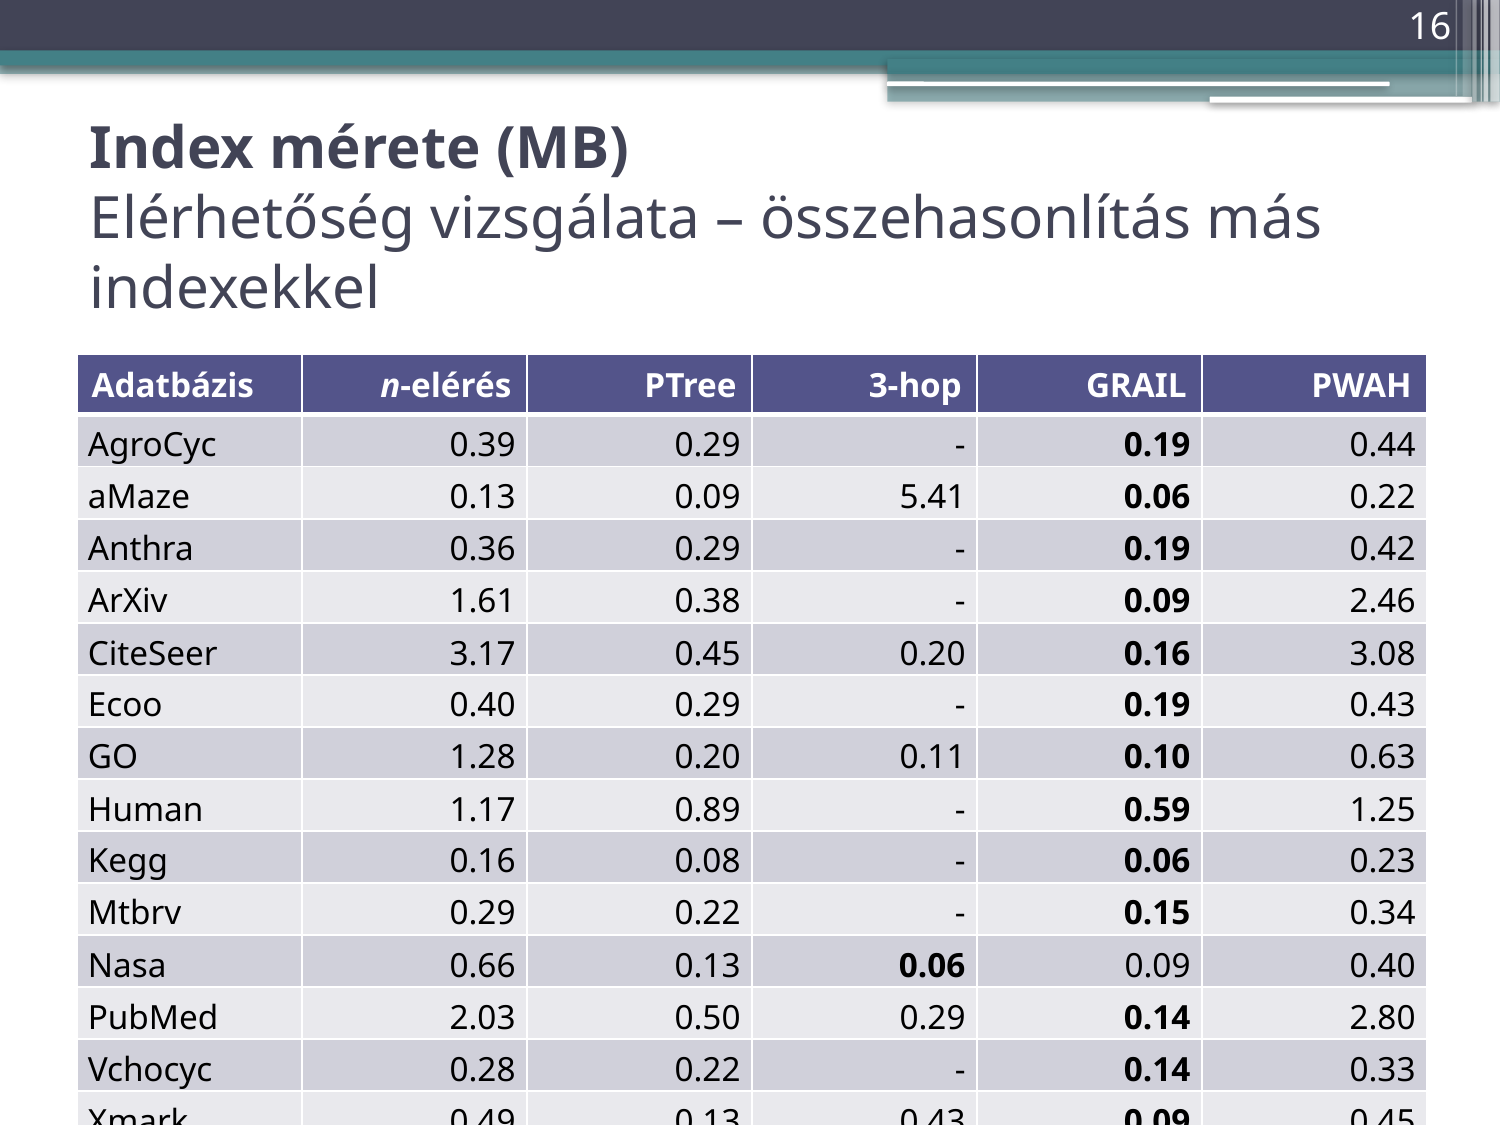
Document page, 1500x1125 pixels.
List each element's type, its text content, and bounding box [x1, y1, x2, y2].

table_cell 0.45 [528, 624, 751, 674]
table_cell 0.43 [1203, 676, 1426, 726]
table_header GRAIL [978, 355, 1201, 412]
table_cell 0.33 [1203, 1040, 1426, 1090]
table_cell 0.13 [528, 1092, 751, 1125]
table_cell Ecoo [78, 676, 301, 726]
table_cell 0.40 [303, 676, 526, 726]
table_cell 0.11 [753, 728, 976, 778]
table_cell 0.38 [528, 572, 751, 622]
table_cell 0.22 [528, 1040, 751, 1090]
table_cell 0.14 [978, 1040, 1201, 1090]
table_cell 2.80 [1203, 988, 1426, 1038]
table_cell 1.61 [303, 572, 526, 622]
table_cell 0.42 [1203, 520, 1426, 570]
table_cell 0.66 [303, 936, 526, 986]
table_cell 0.63 [1203, 728, 1426, 778]
table_cell aMaze [78, 467, 301, 518]
table_cell 0.16 [303, 832, 526, 882]
table_cell Nasa [78, 936, 301, 986]
table_header Adatbázis [78, 355, 301, 412]
table_cell 1.17 [303, 780, 526, 830]
table_cell Xmark [78, 1092, 301, 1125]
table_cell CiteSeer [78, 624, 301, 674]
table_cell AgroCyc [78, 417, 301, 466]
table_cell 0.09 [978, 572, 1201, 622]
table_cell 0.23 [1203, 832, 1426, 882]
table_cell 0.20 [753, 624, 976, 674]
table_header n-elérés [303, 355, 526, 412]
table_cell 3.08 [1203, 624, 1426, 674]
table_cell PubMed [78, 988, 301, 1038]
table_cell - [753, 676, 976, 726]
table_cell 0.20 [528, 728, 751, 778]
table_header PWAH [1203, 355, 1426, 412]
table_cell 0.29 [528, 417, 751, 466]
table_cell GO [78, 728, 301, 778]
table_cell 0.19 [978, 676, 1201, 726]
table_cell 0.19 [978, 520, 1201, 570]
table_cell 0.19 [978, 417, 1201, 466]
table_cell 0.89 [528, 780, 751, 830]
table_cell 0.09 [528, 467, 751, 518]
table_cell - [753, 417, 976, 466]
table_cell Kegg [78, 832, 301, 882]
table_cell 2.03 [303, 988, 526, 1038]
table_cell 0.34 [1203, 884, 1426, 934]
table_cell 0.06 [978, 467, 1201, 518]
table_cell 5.41 [753, 467, 976, 518]
table_cell 0.16 [978, 624, 1201, 674]
table_cell - [753, 572, 976, 622]
title Index mérete (MB) Elérhetőség vizsgálata – összehasonlítás más indexekkel [75, 127, 1425, 303]
table_cell 0.43 [753, 1092, 976, 1125]
table_cell - [753, 884, 976, 934]
table_cell 0.50 [528, 988, 751, 1038]
table_header 3-hop [753, 355, 976, 412]
table_cell Vchocyc [78, 1040, 301, 1090]
table_cell 3.17 [303, 624, 526, 674]
table_cell 0.29 [528, 520, 751, 570]
table_cell 0.06 [753, 936, 976, 986]
table_cell ArXiv [78, 572, 301, 622]
table_cell Human [78, 780, 301, 830]
table_cell 0.49 [303, 1092, 526, 1125]
table_cell 0.06 [978, 832, 1201, 882]
table_cell 0.09 [978, 936, 1201, 986]
table_cell - [753, 832, 976, 882]
table_cell 0.14 [978, 988, 1201, 1038]
table_cell 0.36 [303, 520, 526, 570]
table_cell 0.13 [528, 936, 751, 986]
table_cell Anthra [78, 520, 301, 570]
table_cell 0.29 [528, 676, 751, 726]
table_cell 0.45 [1203, 1092, 1426, 1125]
table_cell - [753, 1040, 976, 1090]
table_cell 0.10 [978, 728, 1201, 778]
table_header PTree [528, 355, 751, 412]
table_cell 1.28 [303, 728, 526, 778]
table_cell 0.09 [978, 1092, 1201, 1125]
table_cell 0.15 [978, 884, 1201, 934]
table_cell 0.22 [528, 884, 751, 934]
slide_number 16 [1341, 0, 1466, 61]
table_cell 2.46 [1203, 572, 1426, 622]
table_cell 0.29 [753, 988, 976, 1038]
table_cell 0.59 [978, 780, 1201, 830]
table_cell Mtbrv [78, 884, 301, 934]
table_cell 0.39 [303, 417, 526, 466]
table_cell 0.22 [1203, 467, 1426, 518]
table_cell - [753, 780, 976, 830]
table_cell 0.29 [303, 884, 526, 934]
table_cell 0.13 [303, 467, 526, 518]
table_cell 0.08 [528, 832, 751, 882]
table_cell 0.44 [1203, 417, 1426, 466]
table_cell 0.28 [303, 1040, 526, 1090]
table_cell - [753, 520, 976, 570]
table_cell 1.25 [1203, 780, 1426, 830]
table_cell 0.40 [1203, 936, 1426, 986]
